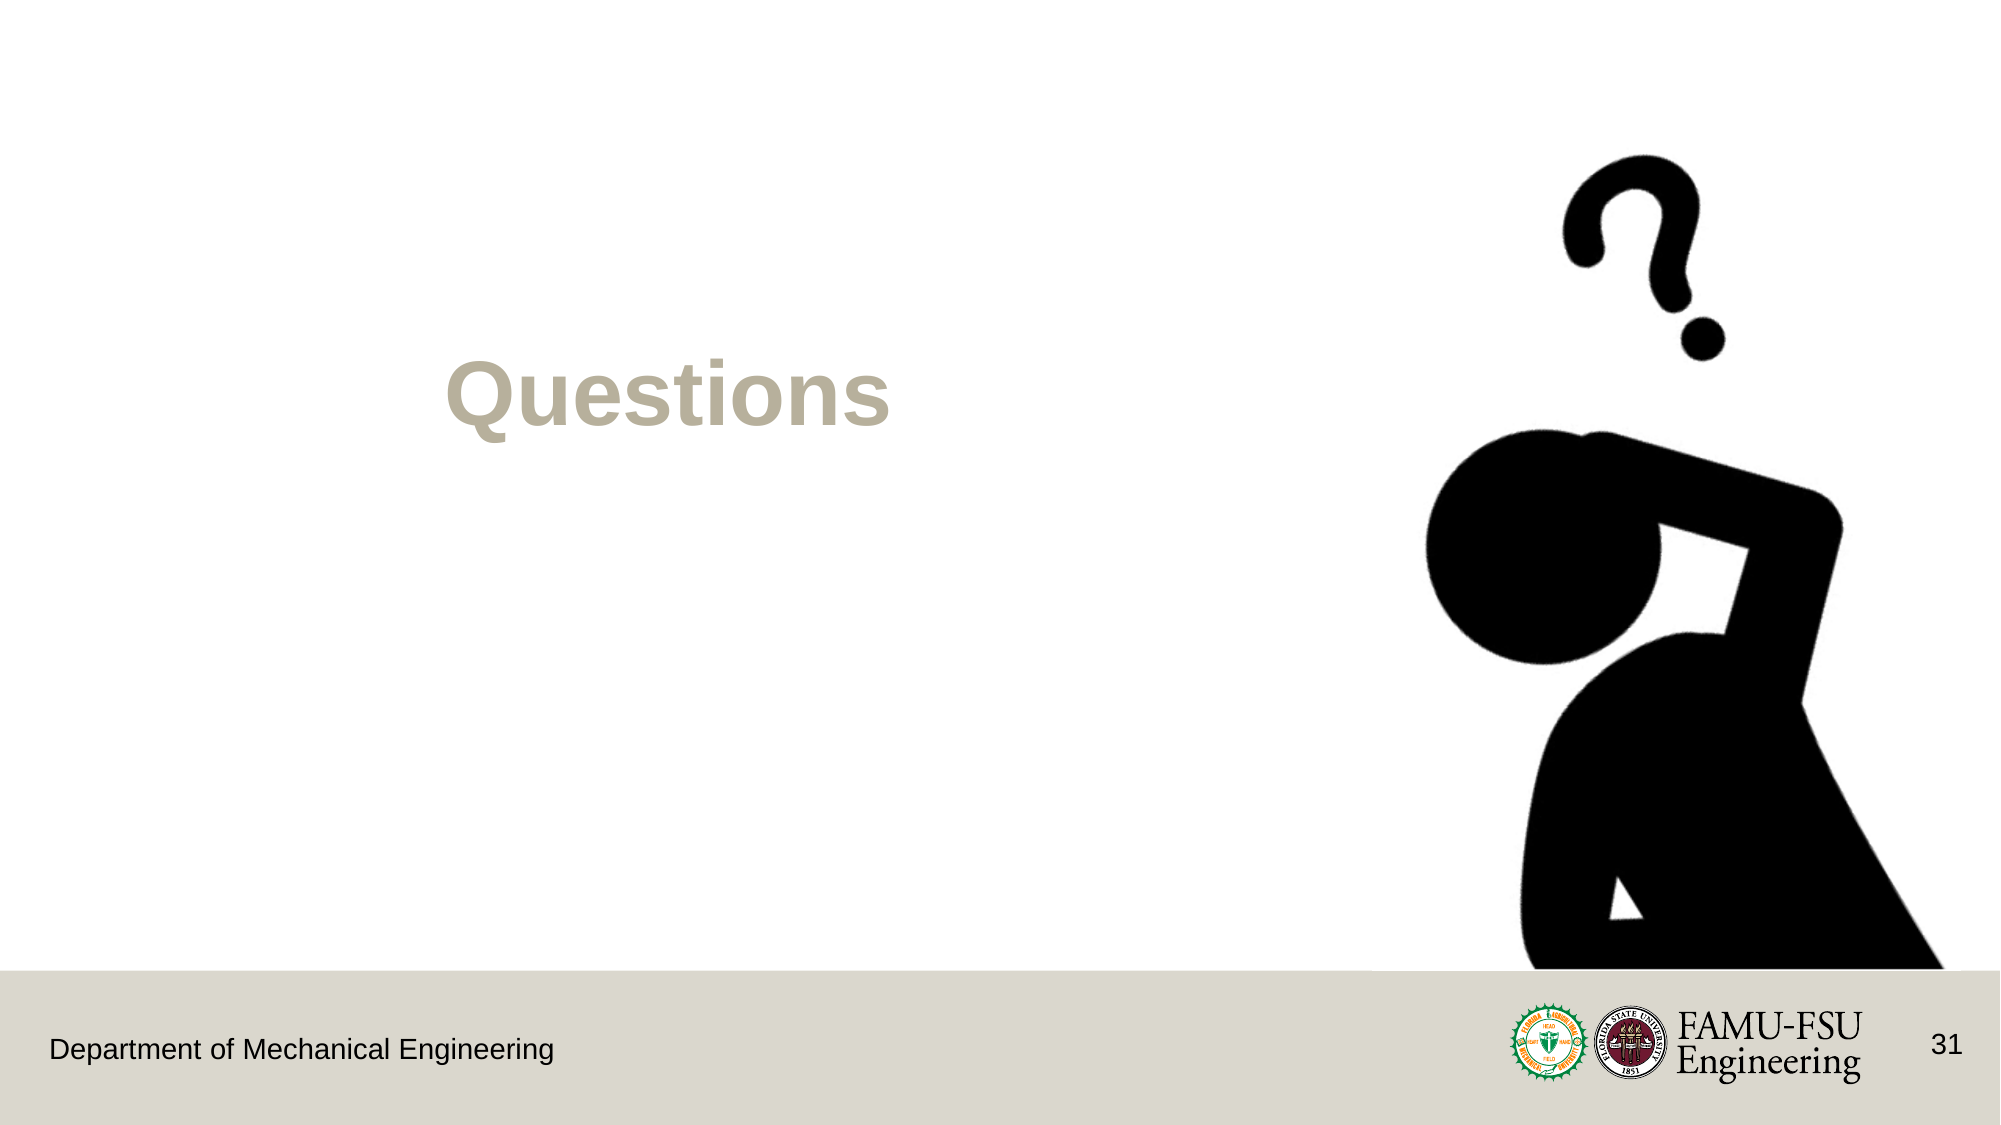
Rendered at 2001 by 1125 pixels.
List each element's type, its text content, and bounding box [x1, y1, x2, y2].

picture [1372, 114, 1961, 971]
title Questions [0, 286, 1372, 505]
slide_number 31 [1862, 1017, 1978, 1078]
